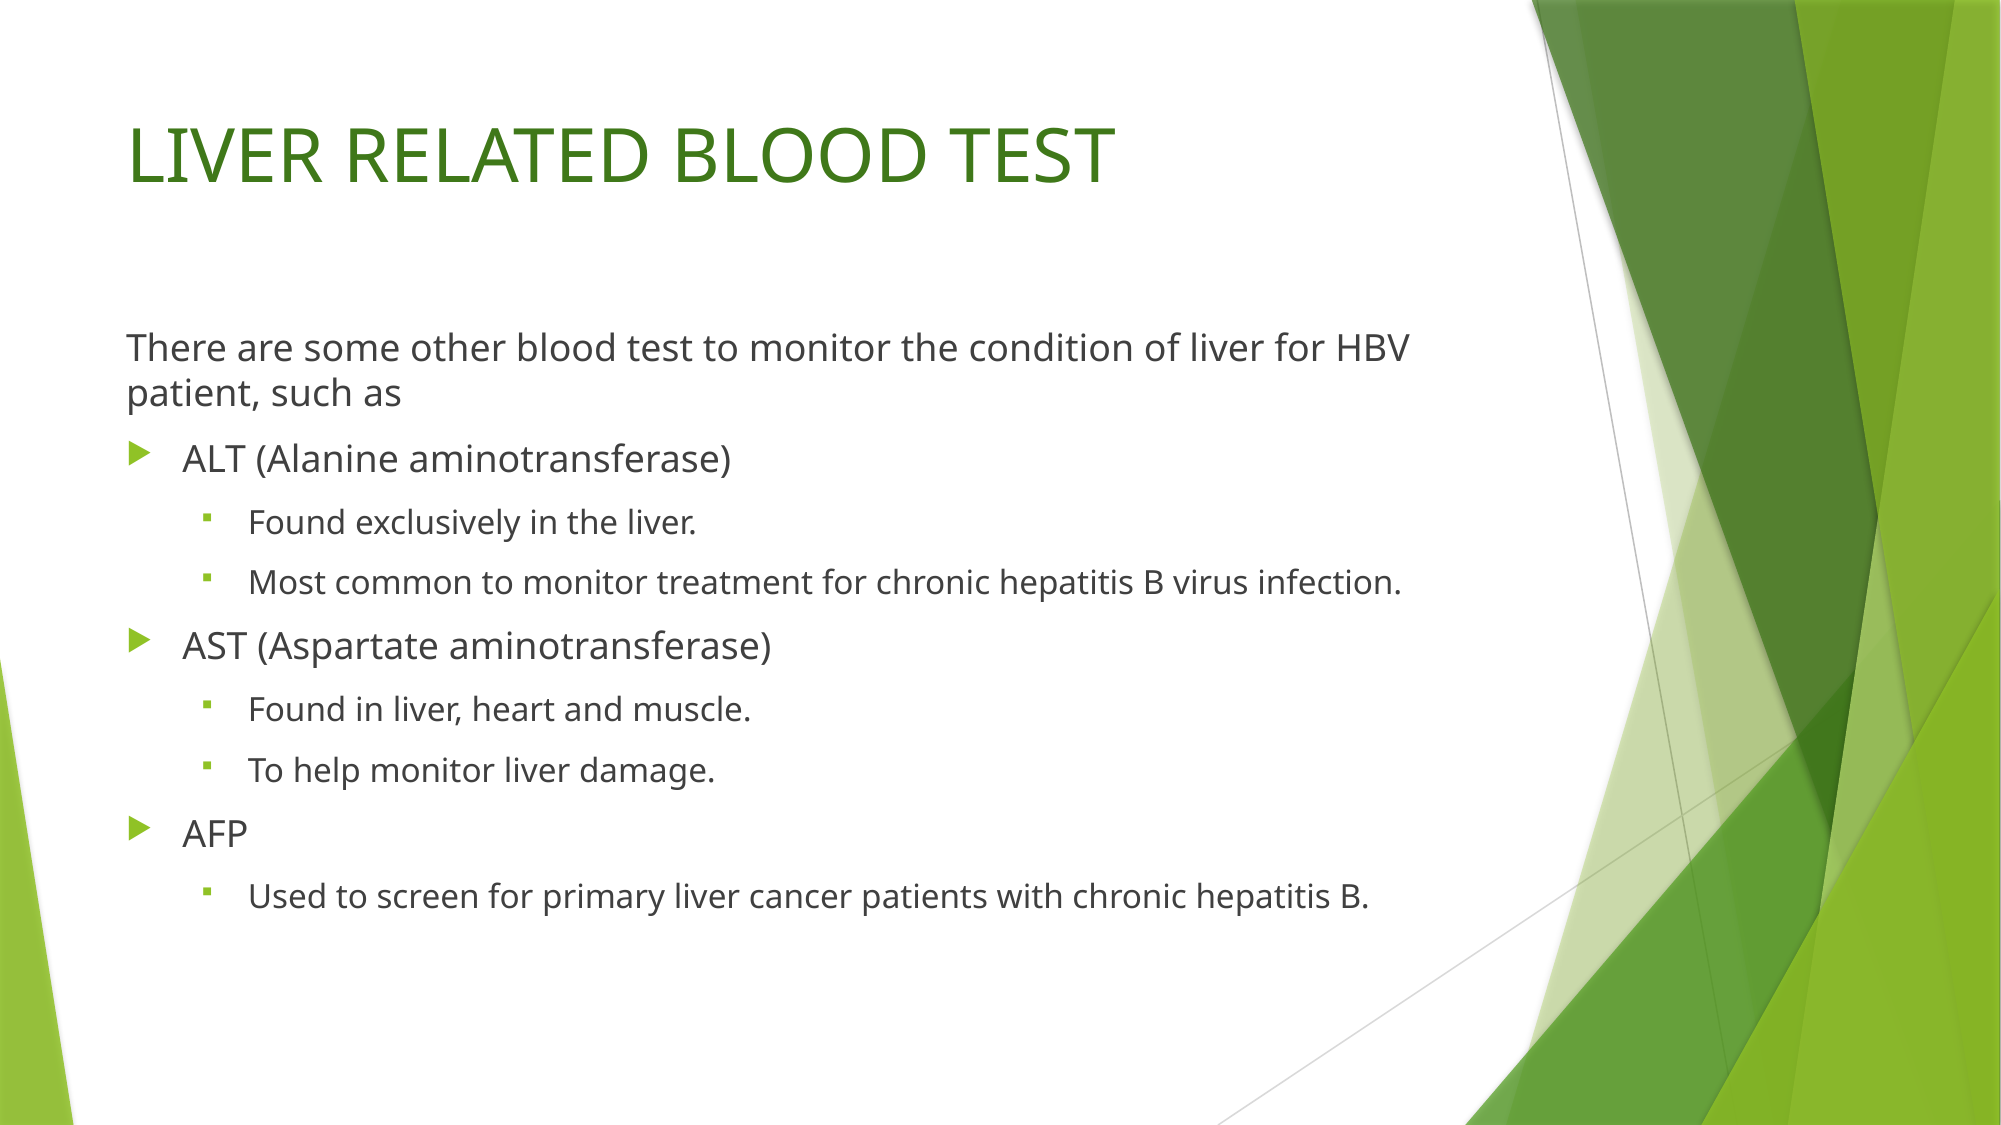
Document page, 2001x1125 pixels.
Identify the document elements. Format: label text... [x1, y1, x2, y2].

title LIVER RELATED BLOOD TEST [111, 99, 1522, 316]
list There are some other blood test to monitor the condition of liver for HBV patient, such as ALT (Alanine aminotransferase) Found exclusively in the liver. Most common to monitor treatment for chronic hepatitis B virus infection. AST (Aspartate aminotransferase) Found in liver, heart and muscle. To help monitor liver damage. AFP Used to screen for primary liver cancer patients with chronic hepatitis B. [111, 316, 1522, 991]
